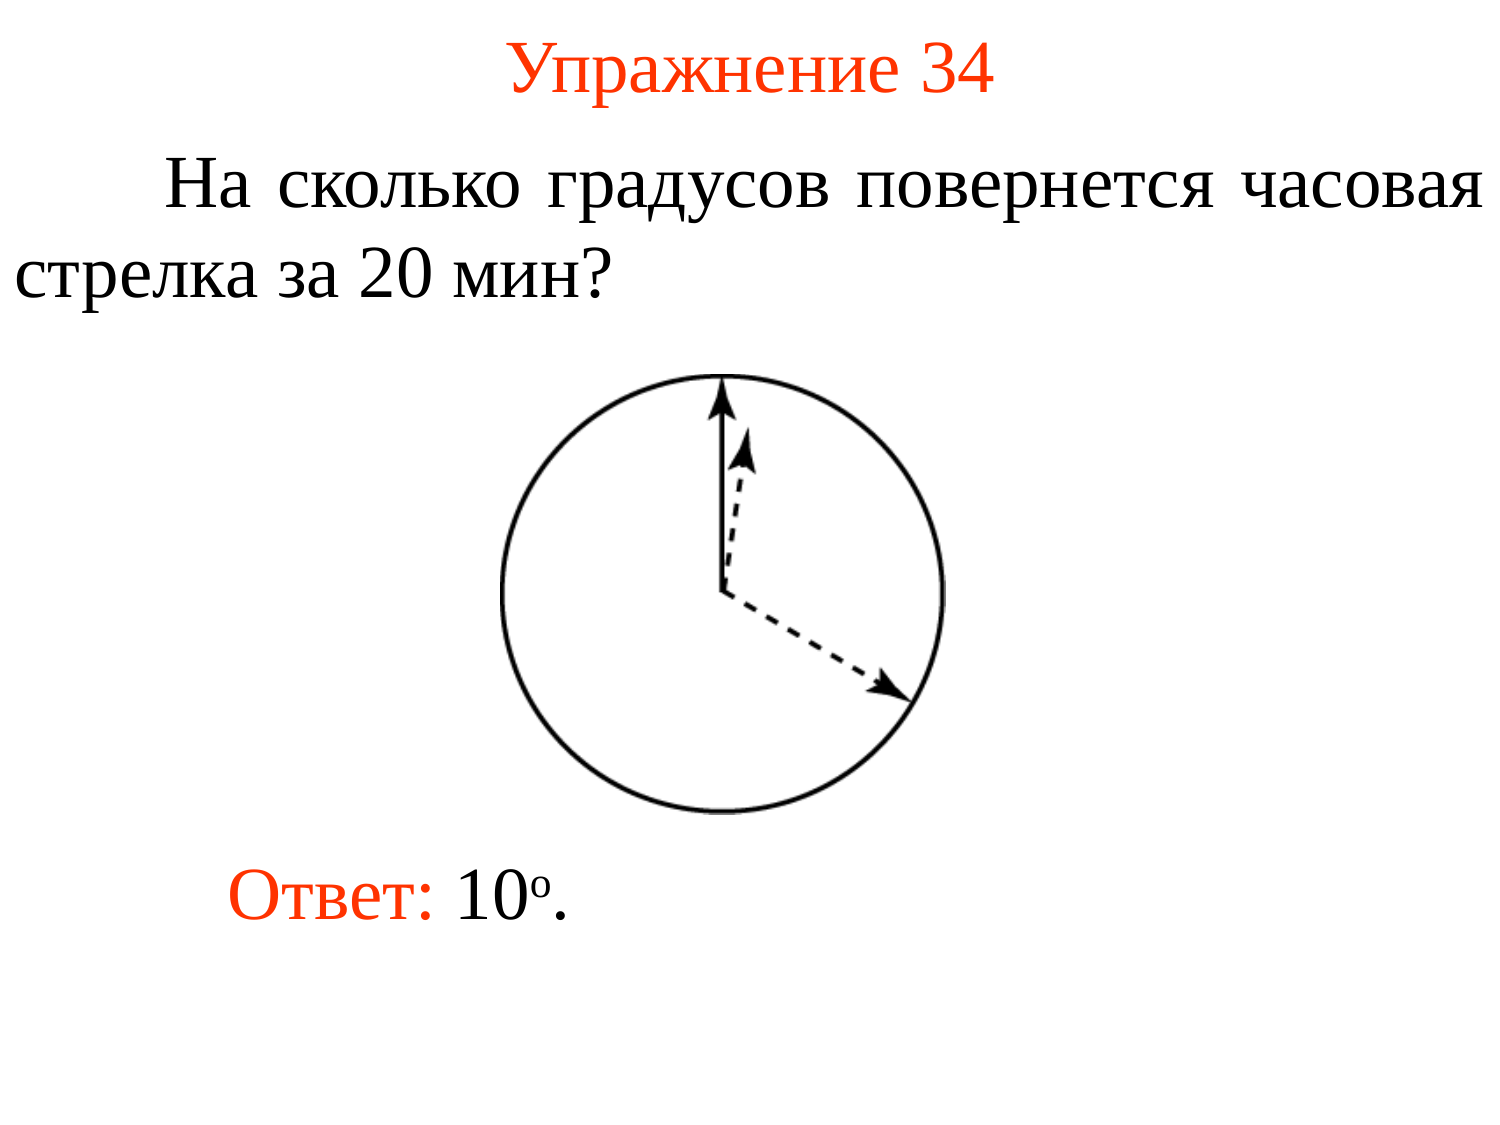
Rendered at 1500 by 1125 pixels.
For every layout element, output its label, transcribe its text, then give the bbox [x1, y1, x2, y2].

title Упражнение 34 [112, 24, 1388, 100]
text_box На сколько градусов повернется часовая стрелка за 20 мин? [0, 124, 1500, 320]
picture [499, 374, 946, 815]
text_box Ответ: 10о. [212, 837, 713, 943]
